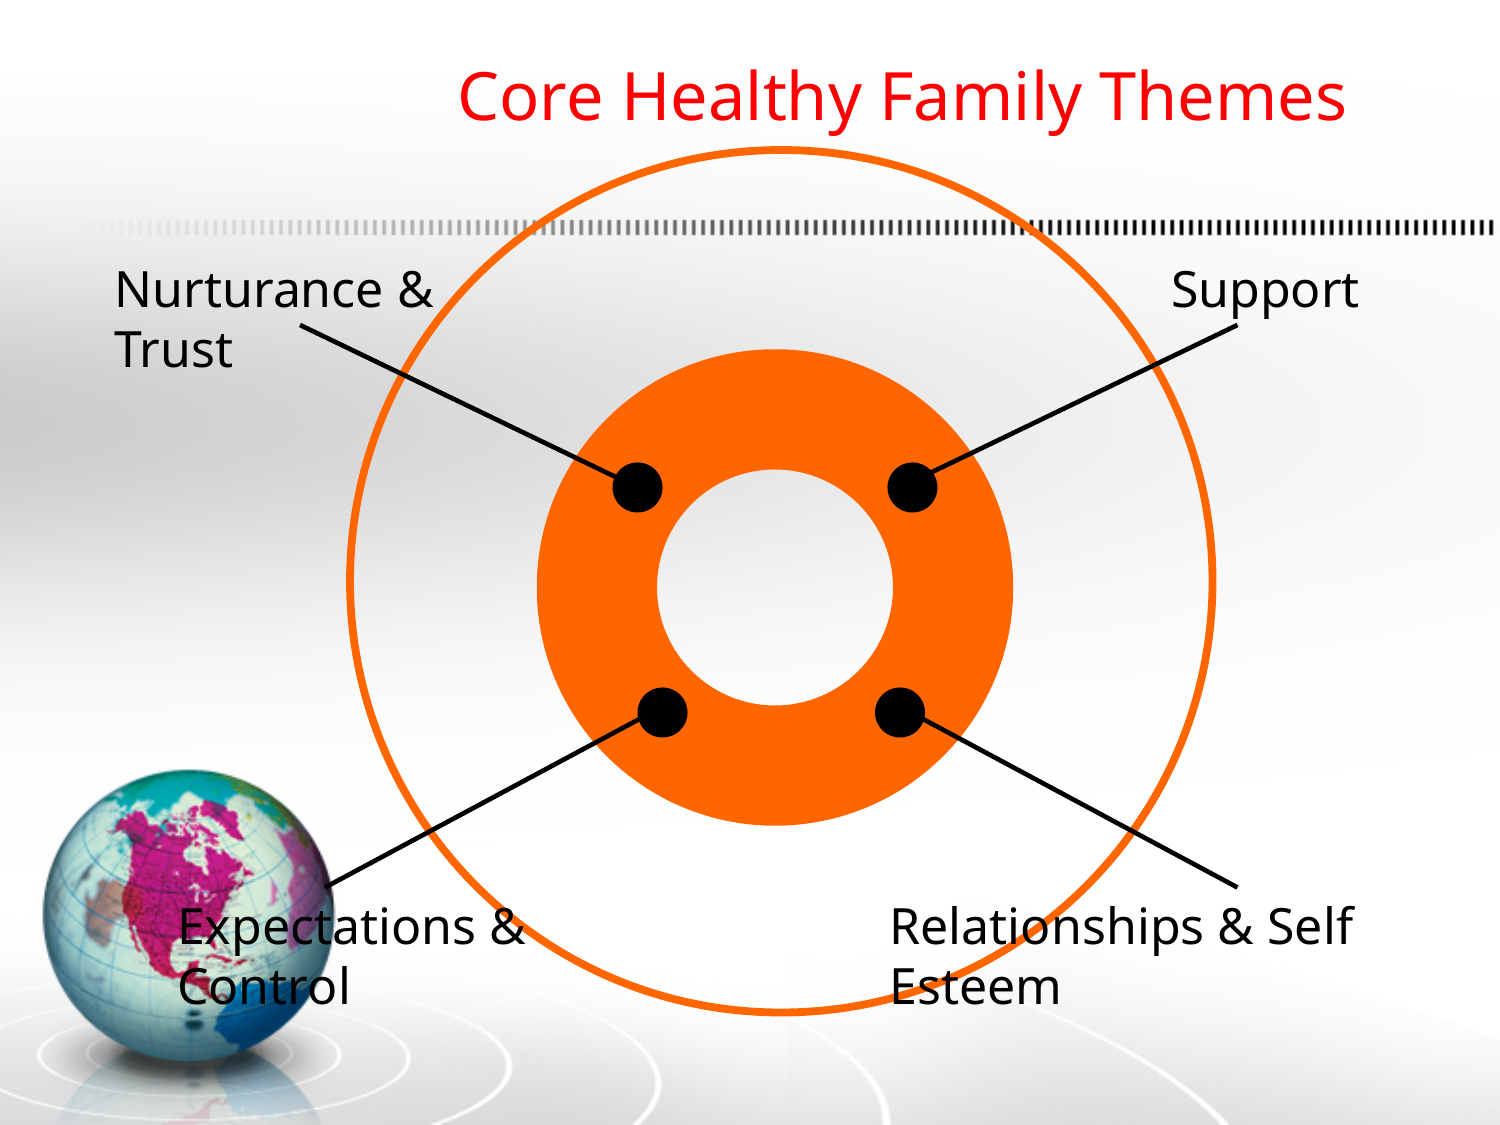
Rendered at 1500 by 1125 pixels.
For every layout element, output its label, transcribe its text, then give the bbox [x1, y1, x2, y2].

text_box [637, 687, 688, 738]
text_box [566, 366, 996, 796]
title Core Healthy Family Themes [425, 0, 1500, 187]
text_box Nurturance & Trust [99, 249, 563, 385]
picture [0, 0, 1500, 1125]
text_box Support [1156, 249, 1500, 325]
picture [657, 469, 893, 706]
text_box Relationships & Self Esteem [875, 887, 1438, 1023]
text_box [887, 462, 938, 513]
text_box Expectations & Control [162, 887, 625, 1023]
text_box [350, 149, 1213, 1013]
text_box [875, 687, 926, 738]
text_box [612, 462, 663, 513]
